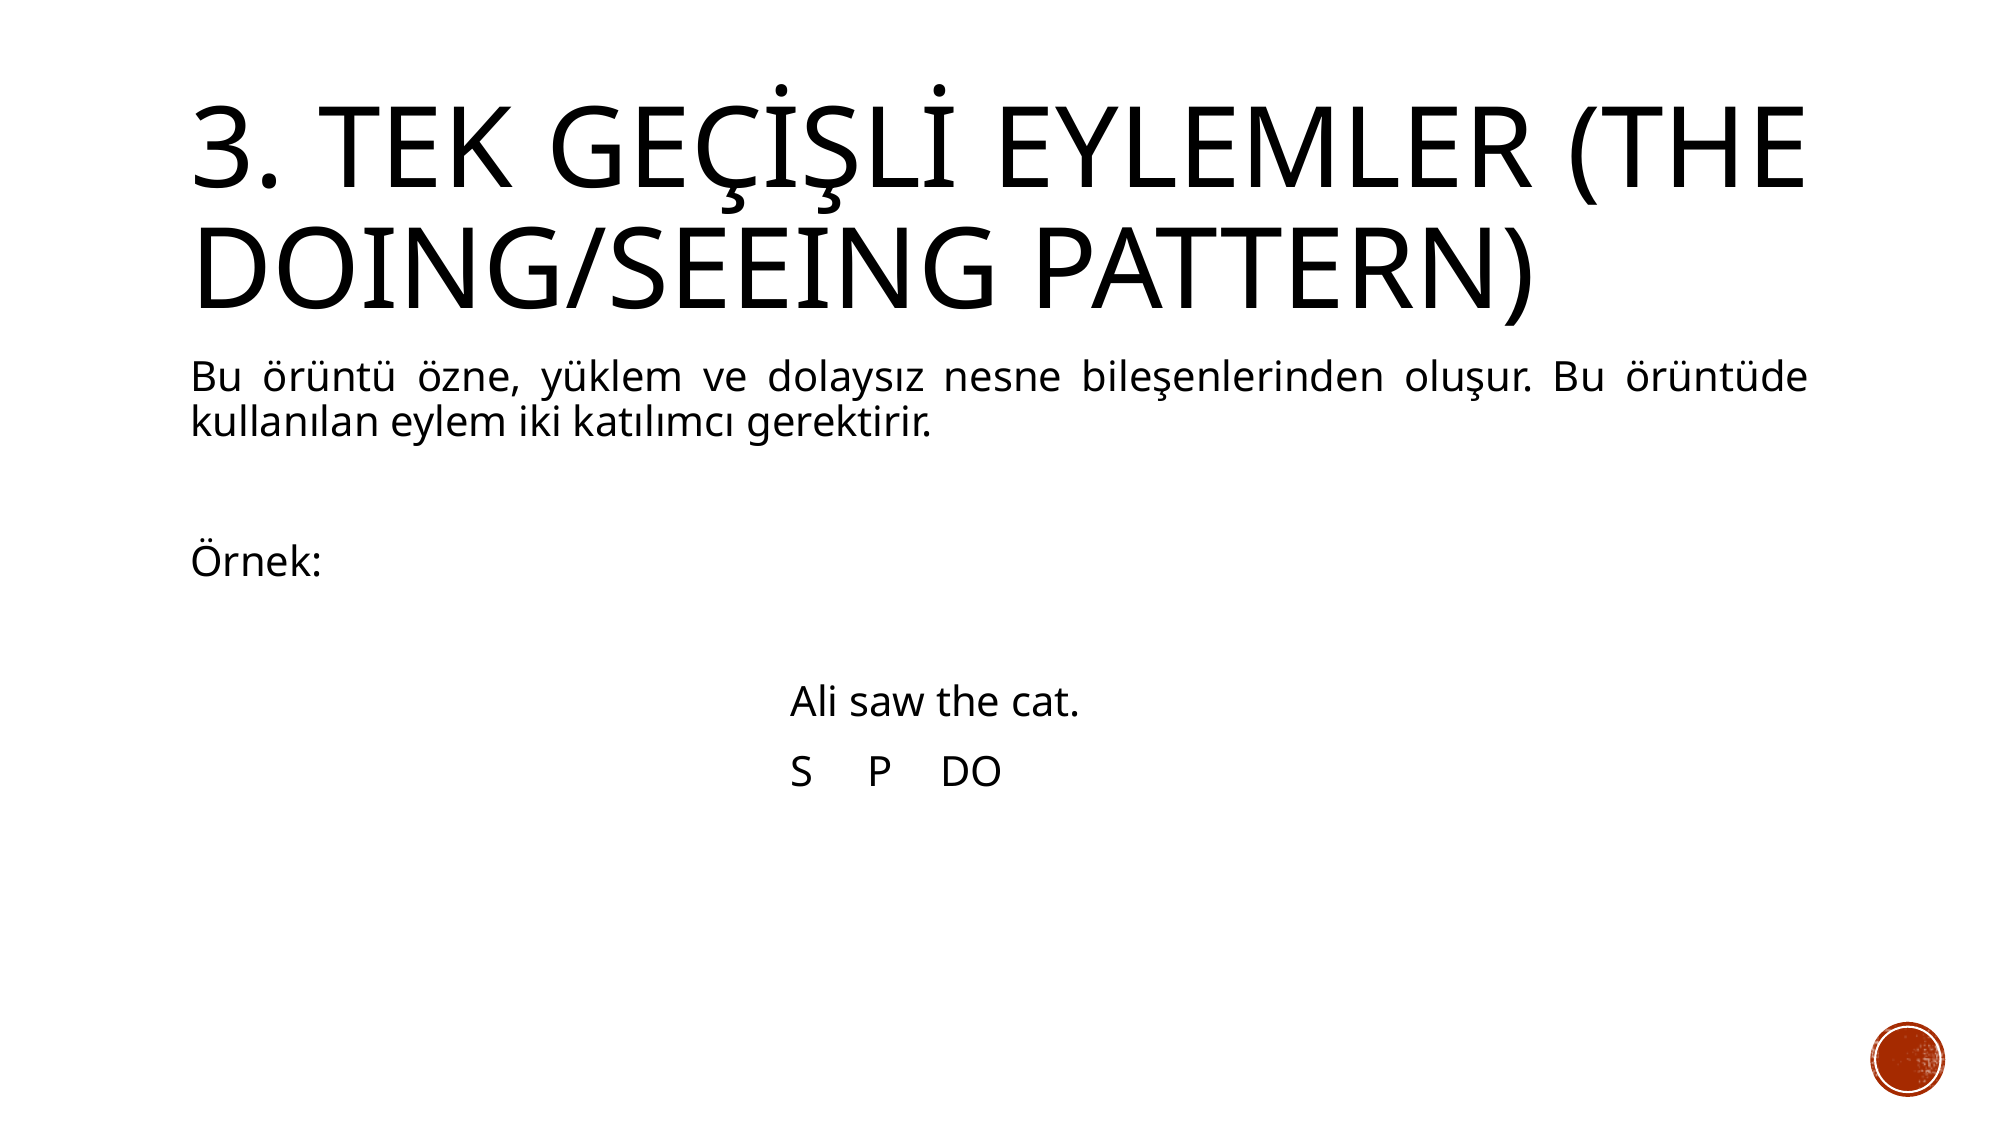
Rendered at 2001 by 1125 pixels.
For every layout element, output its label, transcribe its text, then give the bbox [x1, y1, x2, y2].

title 3. TEK GEÇİŞLİ EYLEMLER (THE DOING/SEEING PATTERN) [175, 79, 1826, 344]
list Bu örüntü özne, yüklem ve dolaysız nesne bileşenlerinden oluşur. Bu örüntüde kullanılan eylem iki katılımcı gerektirir. Örnek: Ali saw the cat. S P DO [175, 348, 1826, 1013]
